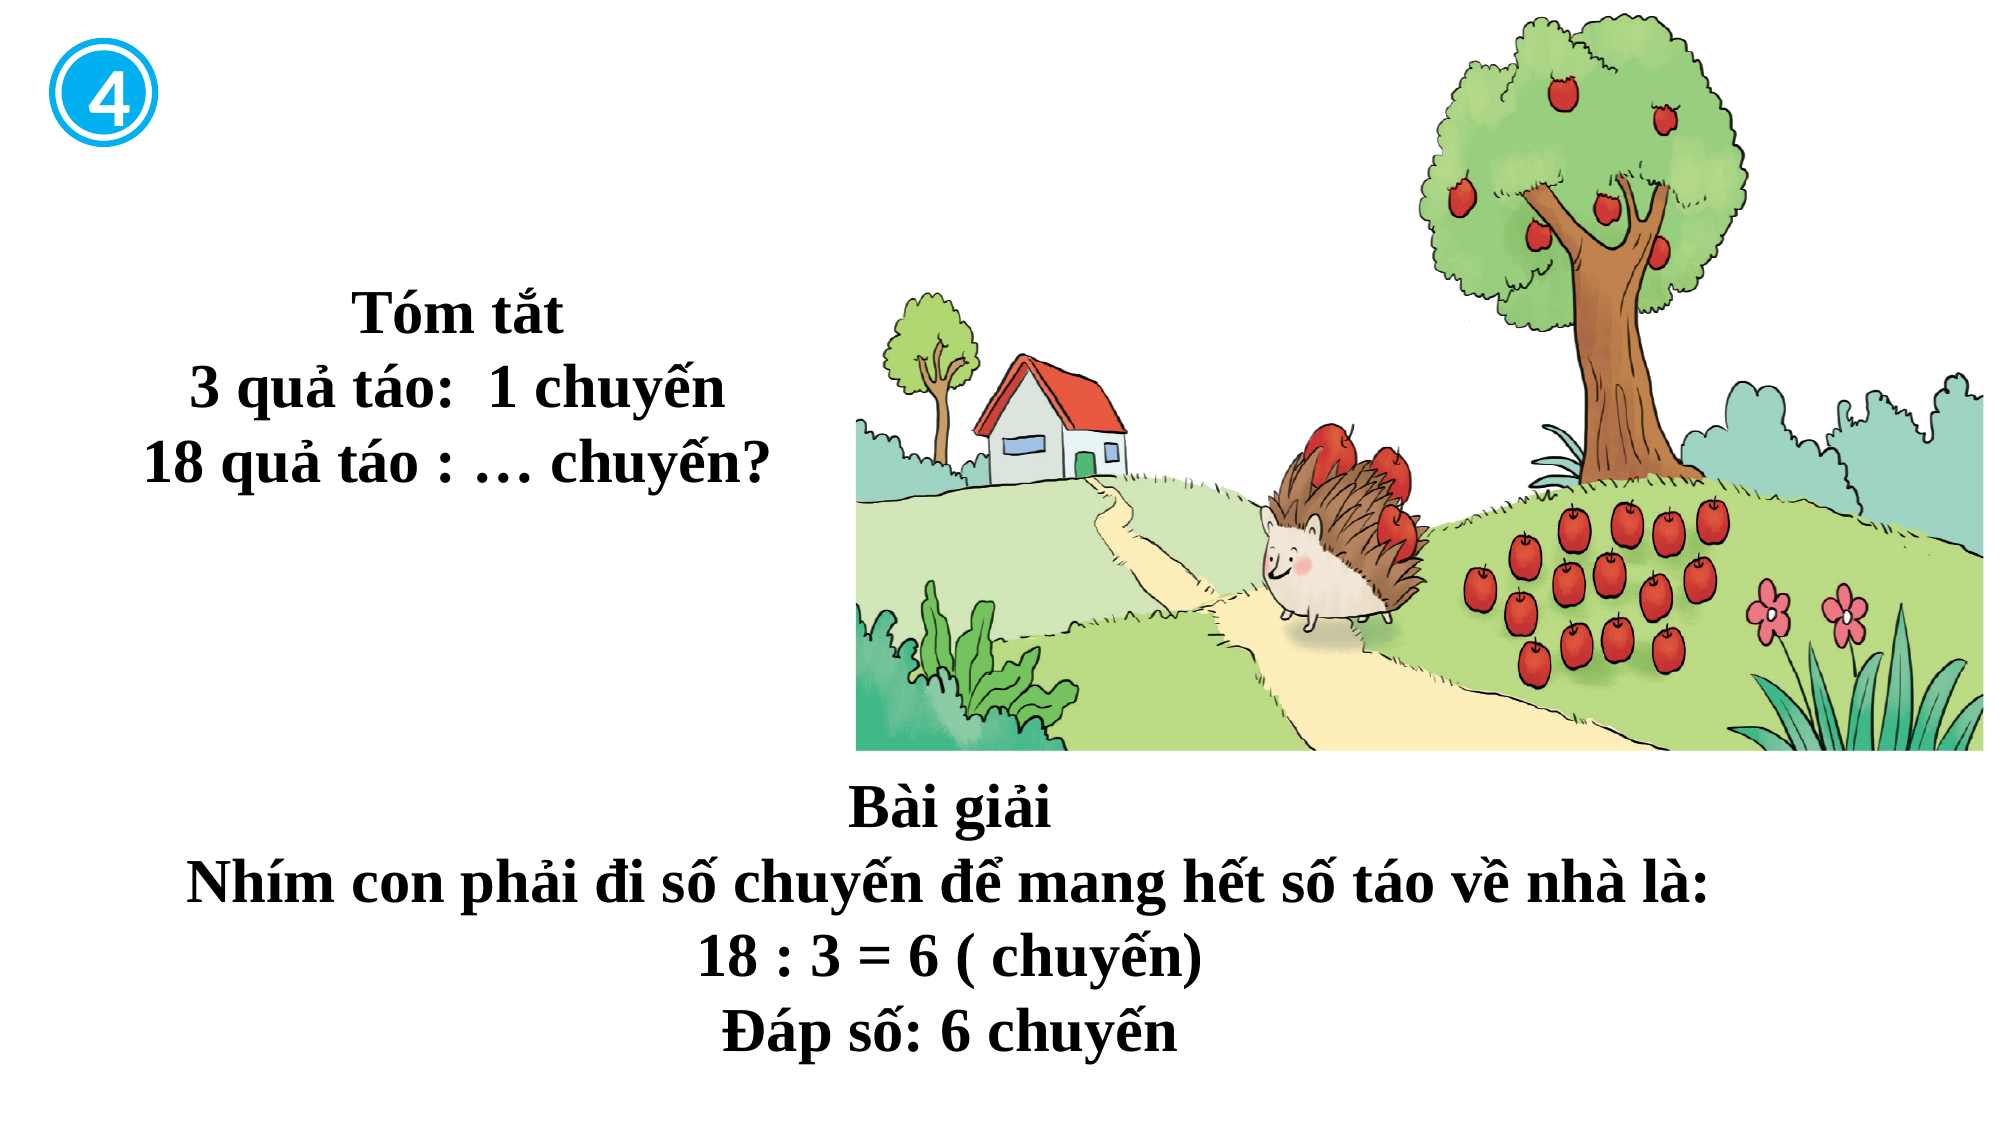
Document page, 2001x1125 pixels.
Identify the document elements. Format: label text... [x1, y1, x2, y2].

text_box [849, 0, 1984, 758]
text_box Bài giải Nhím con phải đi số chuyến để mang hết số táo về nhà là: 18 : 3 = 6 ( chuyến) Đáp số: 6 chuyến [145, 757, 1755, 1072]
text_box Tóm tắt 3 quả táo: 1 chuyến 18 quả táo : … chuyến? [16, 263, 849, 503]
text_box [52, 40, 156, 144]
